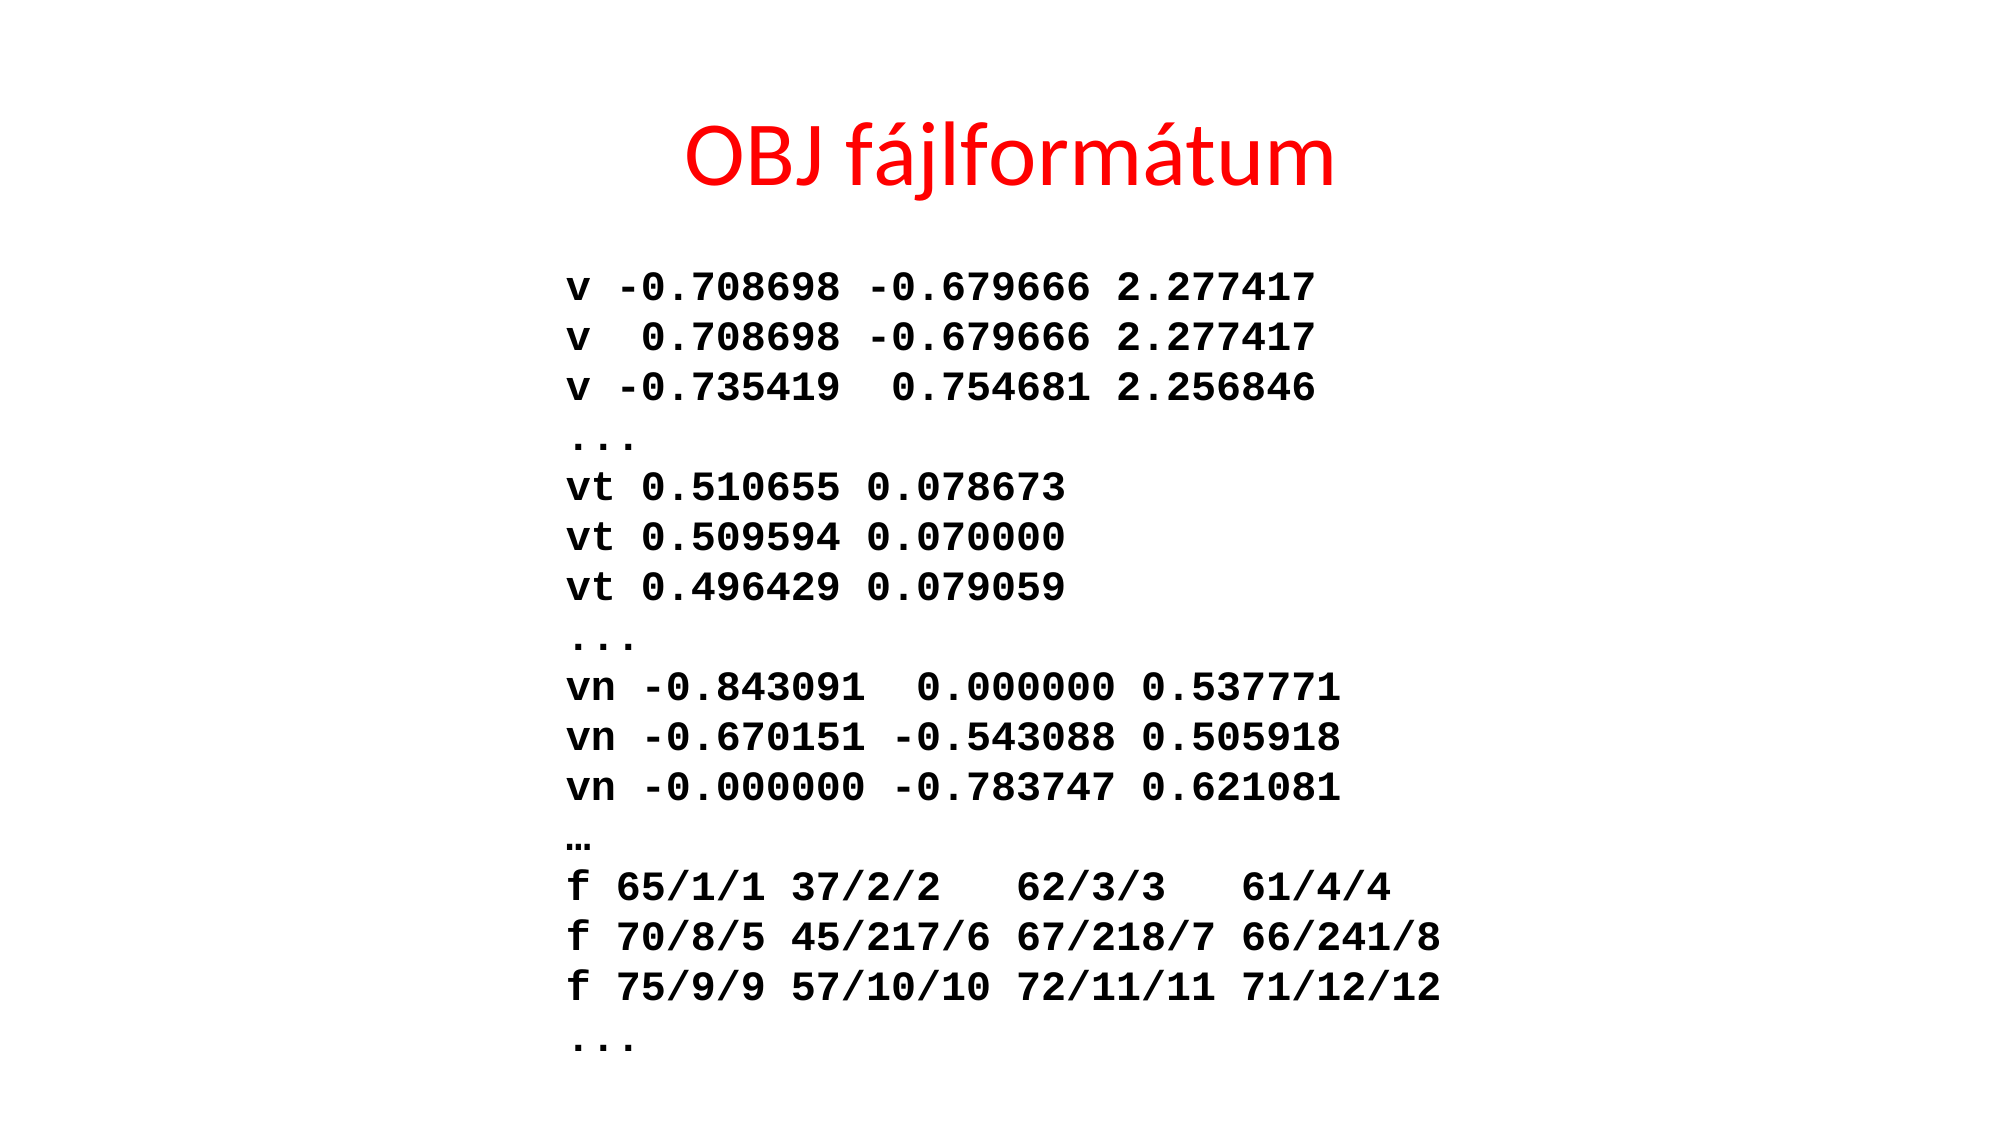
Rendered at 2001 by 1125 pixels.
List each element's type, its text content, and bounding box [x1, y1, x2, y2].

text_box v -0.708698 -0.679666 2.277417 v 0.708698 -0.679666 2.277417 v -0.735419 0.754681 2.256846 ... vt 0.510655 0.078673 vt 0.509594 0.070000 vt 0.496429 0.079059 ... vn -0.843091 0.000000 0.537771 vn -0.670151 -0.543088 0.505918 vn -0.000000 -0.783747 0.621081 … f 65/1/1 37/2/2 62/3/3 61/4/4 f 70/8/5 45/217/6 67/218/7 66/241/8 f 75/9/9 57/10/10 72/11/11 71/12/12 ... [551, 251, 1516, 1117]
title OBJ fájlformátum [373, 54, 1649, 243]
